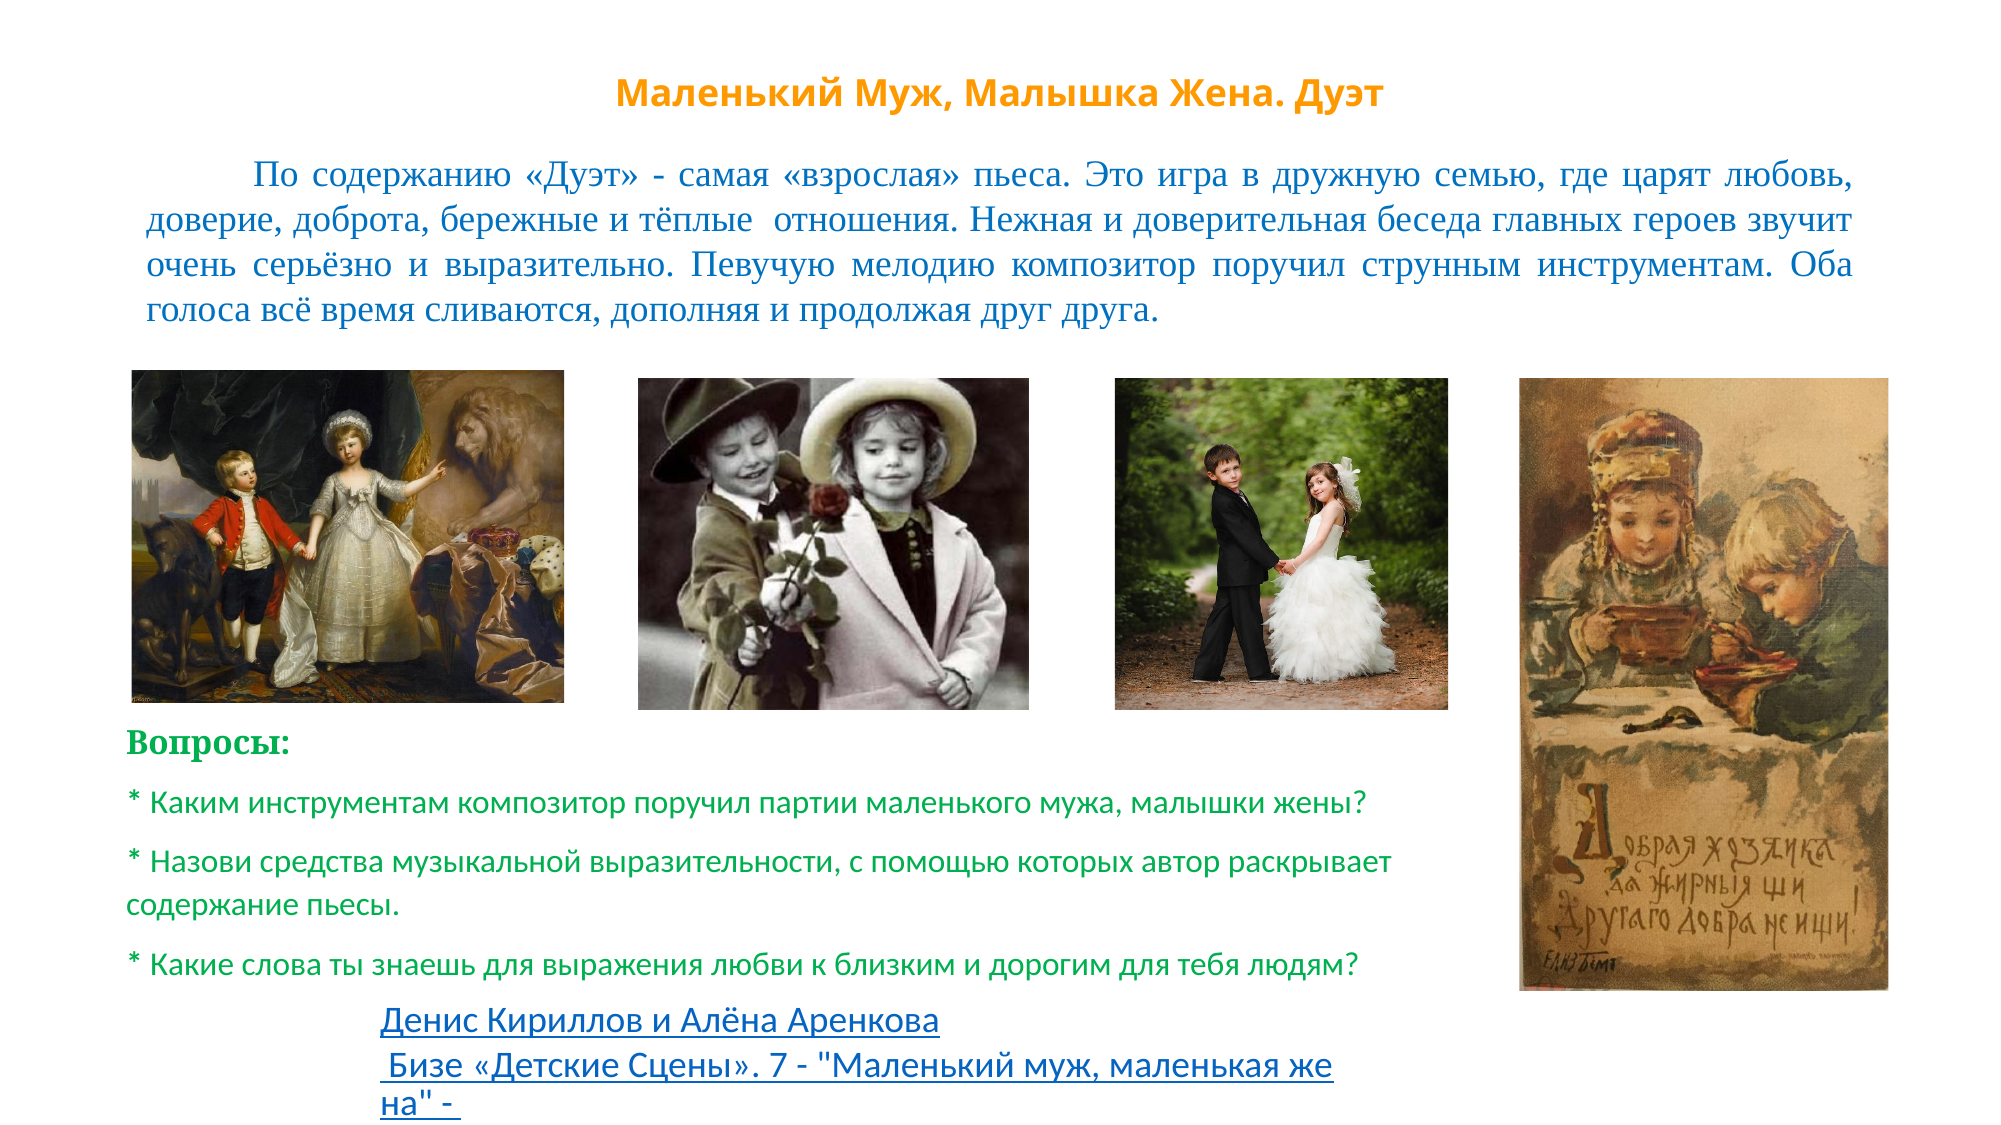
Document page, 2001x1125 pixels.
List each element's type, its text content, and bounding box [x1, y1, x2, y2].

picture [638, 378, 1029, 710]
picture [131, 370, 565, 703]
text_box По содержанию «Дуэт» - самая «взрослая» пьеса. Это игра в дружную семью, где царят любовь, доверие, доброта, бережные и тёплые отношения. Нежная и доверительная беседа главных героев звучит очень серьёзно и выразительно. Певучую мелодию композитор поручил струнным инструментам. Оба голоса всё время сливаются, дополняя и продолжая друг друга. [131, 141, 1870, 337]
text_box Вопросы: * Каким инструментам композитор поручил партии маленького мужа, малышки жены? * Назови средства музыкальной выразительности, с помощью которых автор раскрывает содержание пьесы. * Какие слова ты знаешь для выражения любви к близким и дорогим для тебя людям? [111, 656, 1436, 989]
text_box Маленький Муж, Малышка Жена. Дуэт [600, 61, 1400, 122]
text_box Денис Кириллов и Алёна Аренкова Бизе «Детские Сцены». 7 - "Маленький муж, маленькая жена" - YouTube [365, 988, 1366, 1125]
picture [1114, 378, 1449, 710]
picture [1519, 378, 1889, 991]
